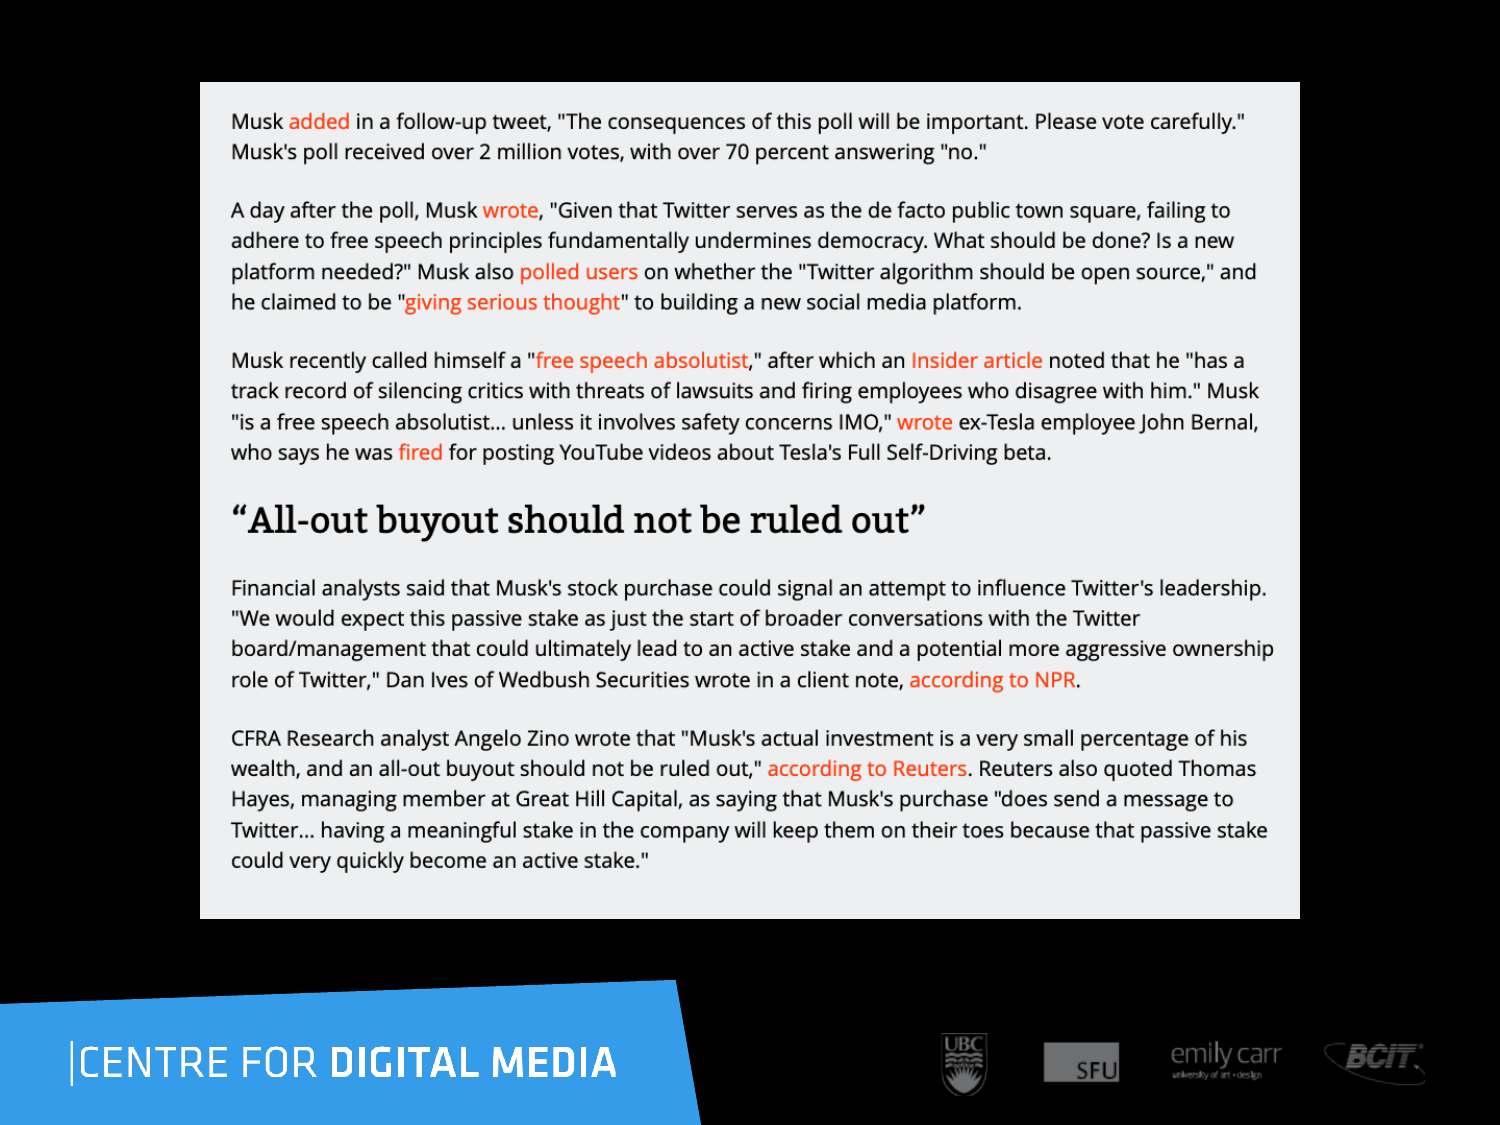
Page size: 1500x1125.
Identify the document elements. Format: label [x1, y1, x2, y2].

picture [199, 82, 1301, 919]
